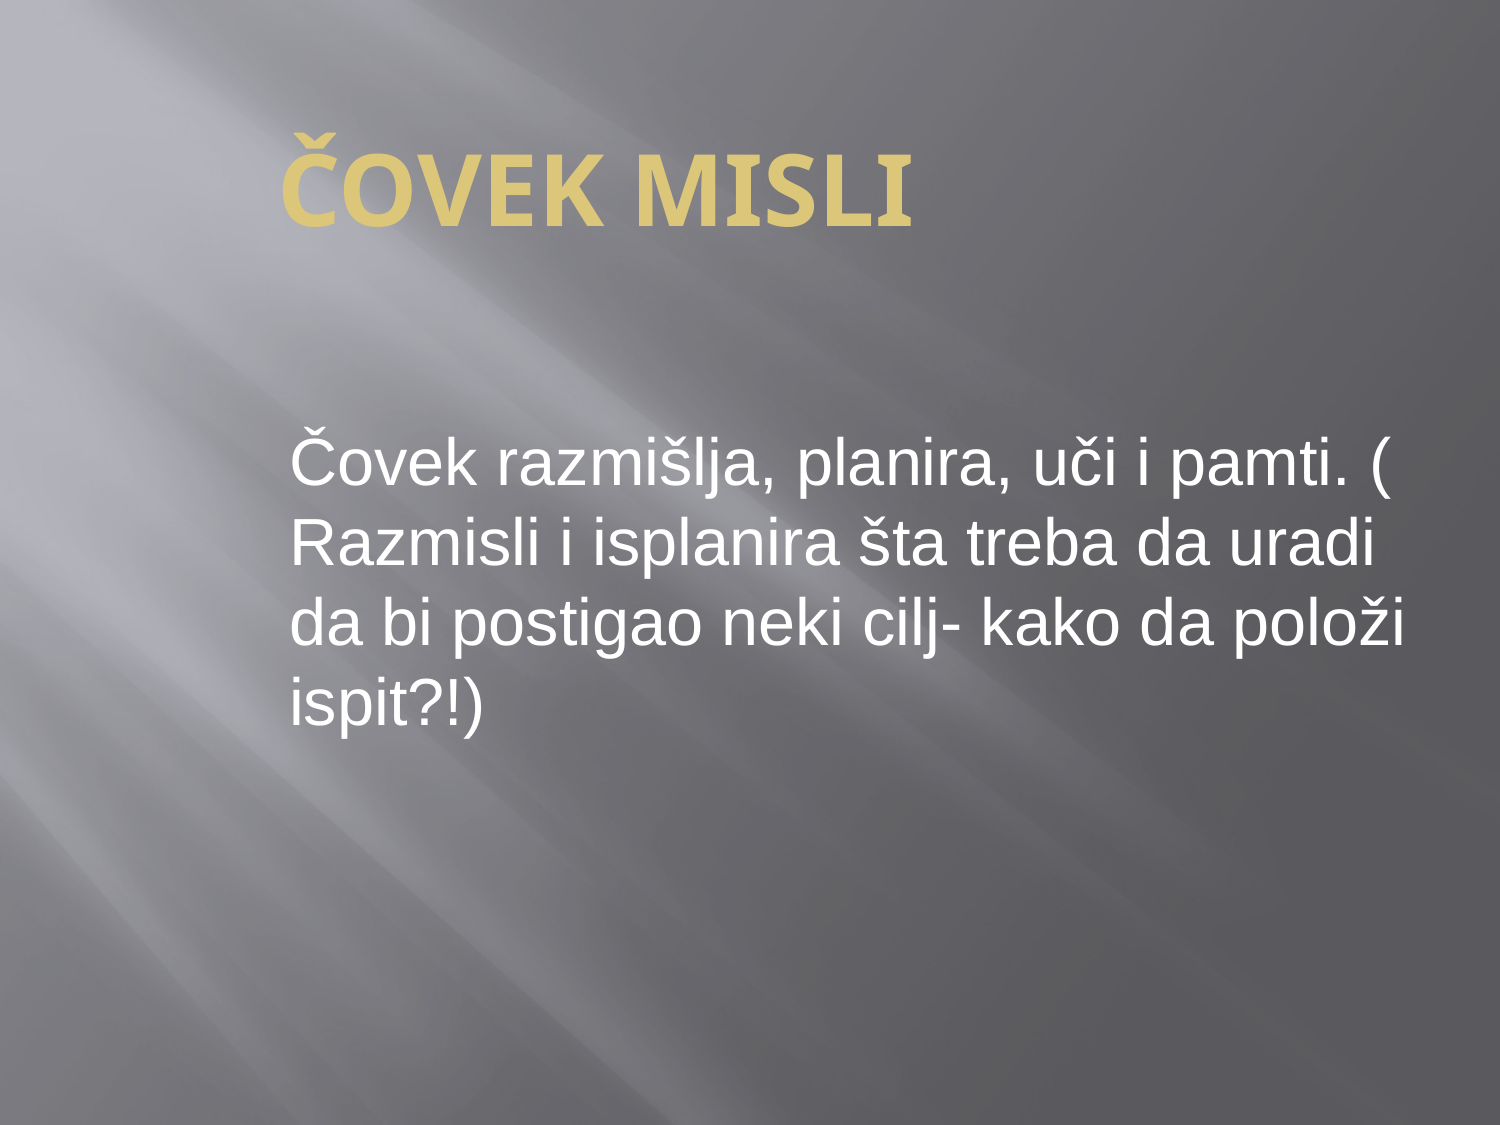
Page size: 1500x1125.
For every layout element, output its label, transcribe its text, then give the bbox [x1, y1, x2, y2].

title ČOVEK MISLI [262, 99, 1407, 247]
list Čovek razmišlja, planira, uči i pamti. ( Razmisli i isplanira šta treba da uradi da bi postigao neki cilj- kako da položi ispit?!) [262, 411, 1425, 659]
